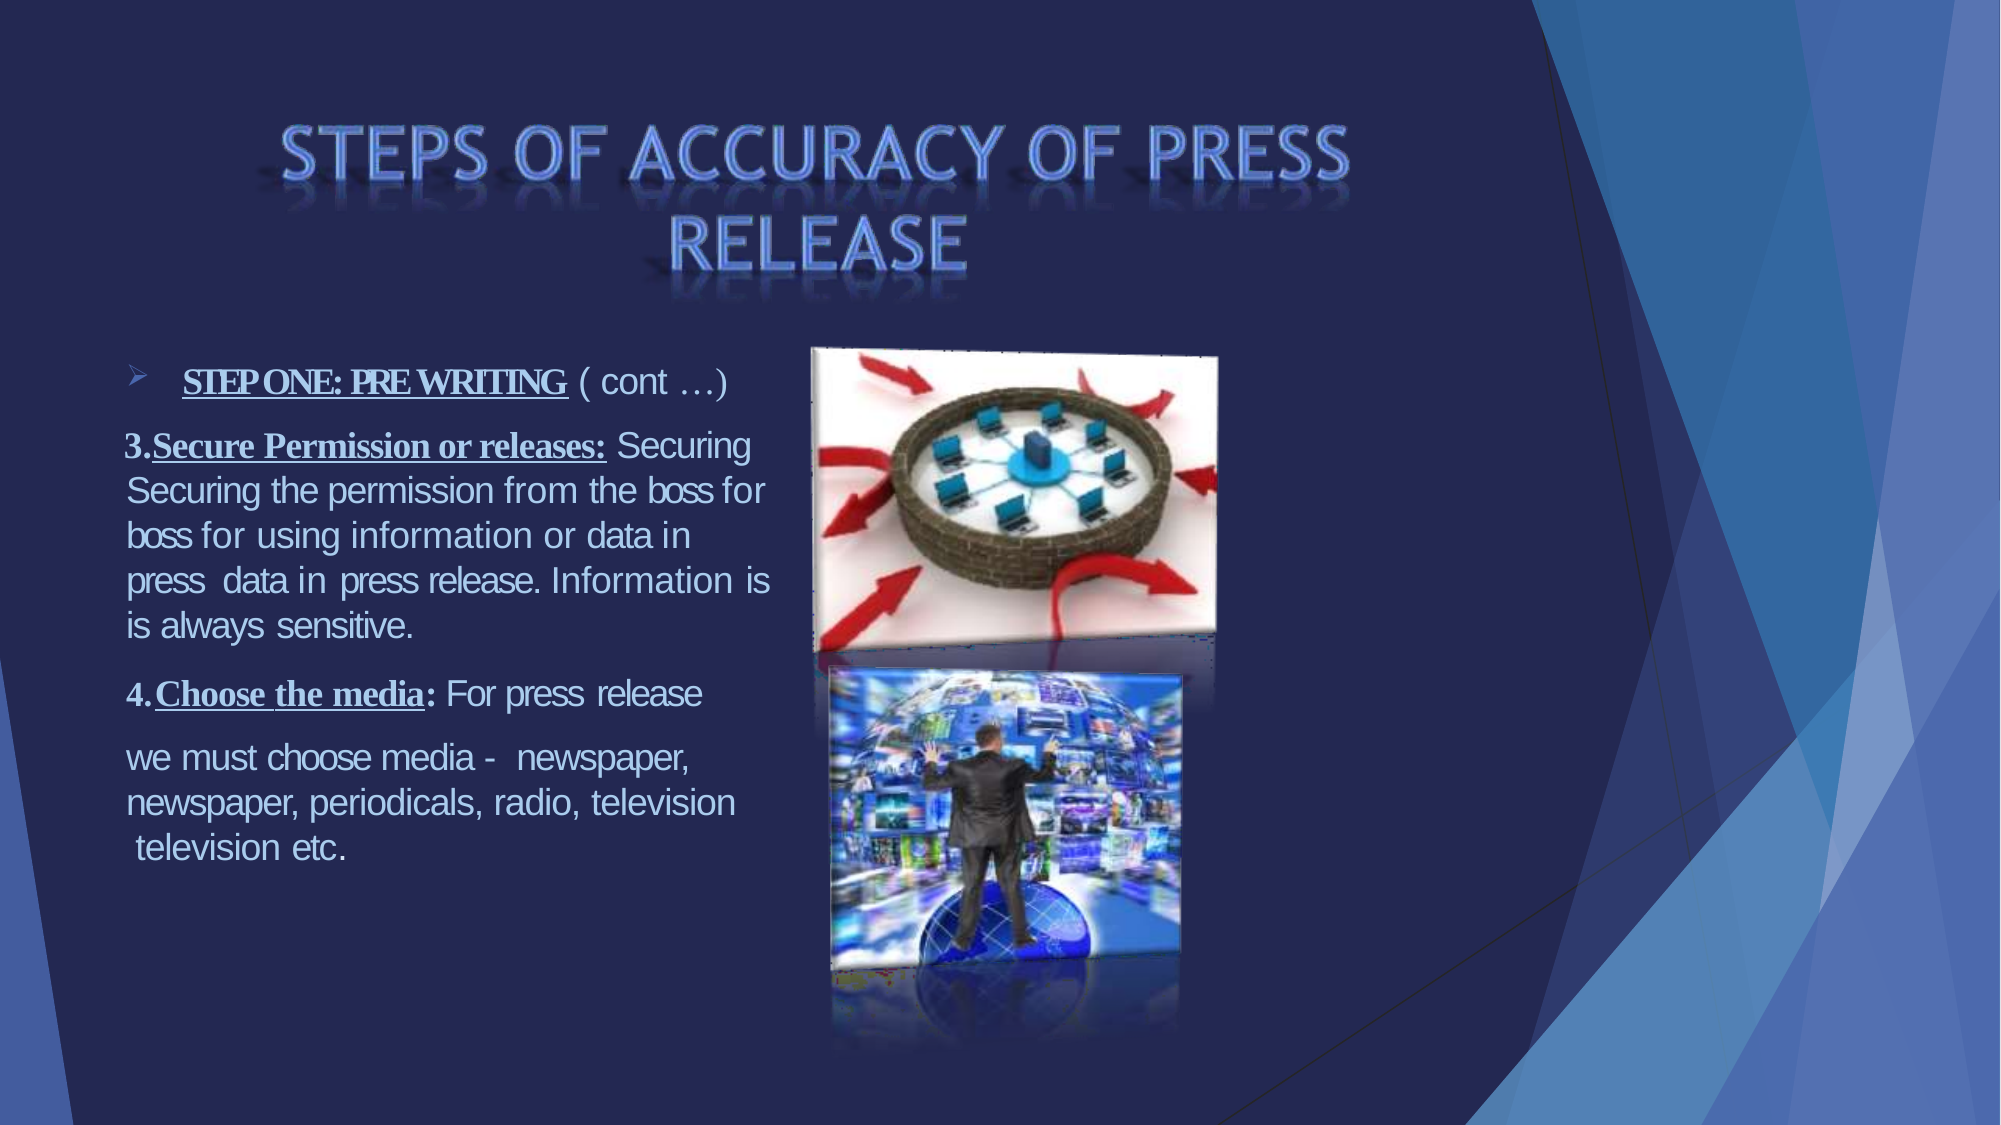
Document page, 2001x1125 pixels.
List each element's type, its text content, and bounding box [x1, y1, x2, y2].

text_box STEP ONE: PRE WRITING ( cont …) Secure Permission or releases: Securing Securing the permission from the boss for boss for using information or data in press data in press release. Information is is always sensitive. Choose the media: For press release we must choose media - newspaper, newspaper, periodicals, radio, television television etc. [124, 335, 780, 869]
text_box [250, 124, 1351, 327]
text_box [807, 343, 1225, 1125]
